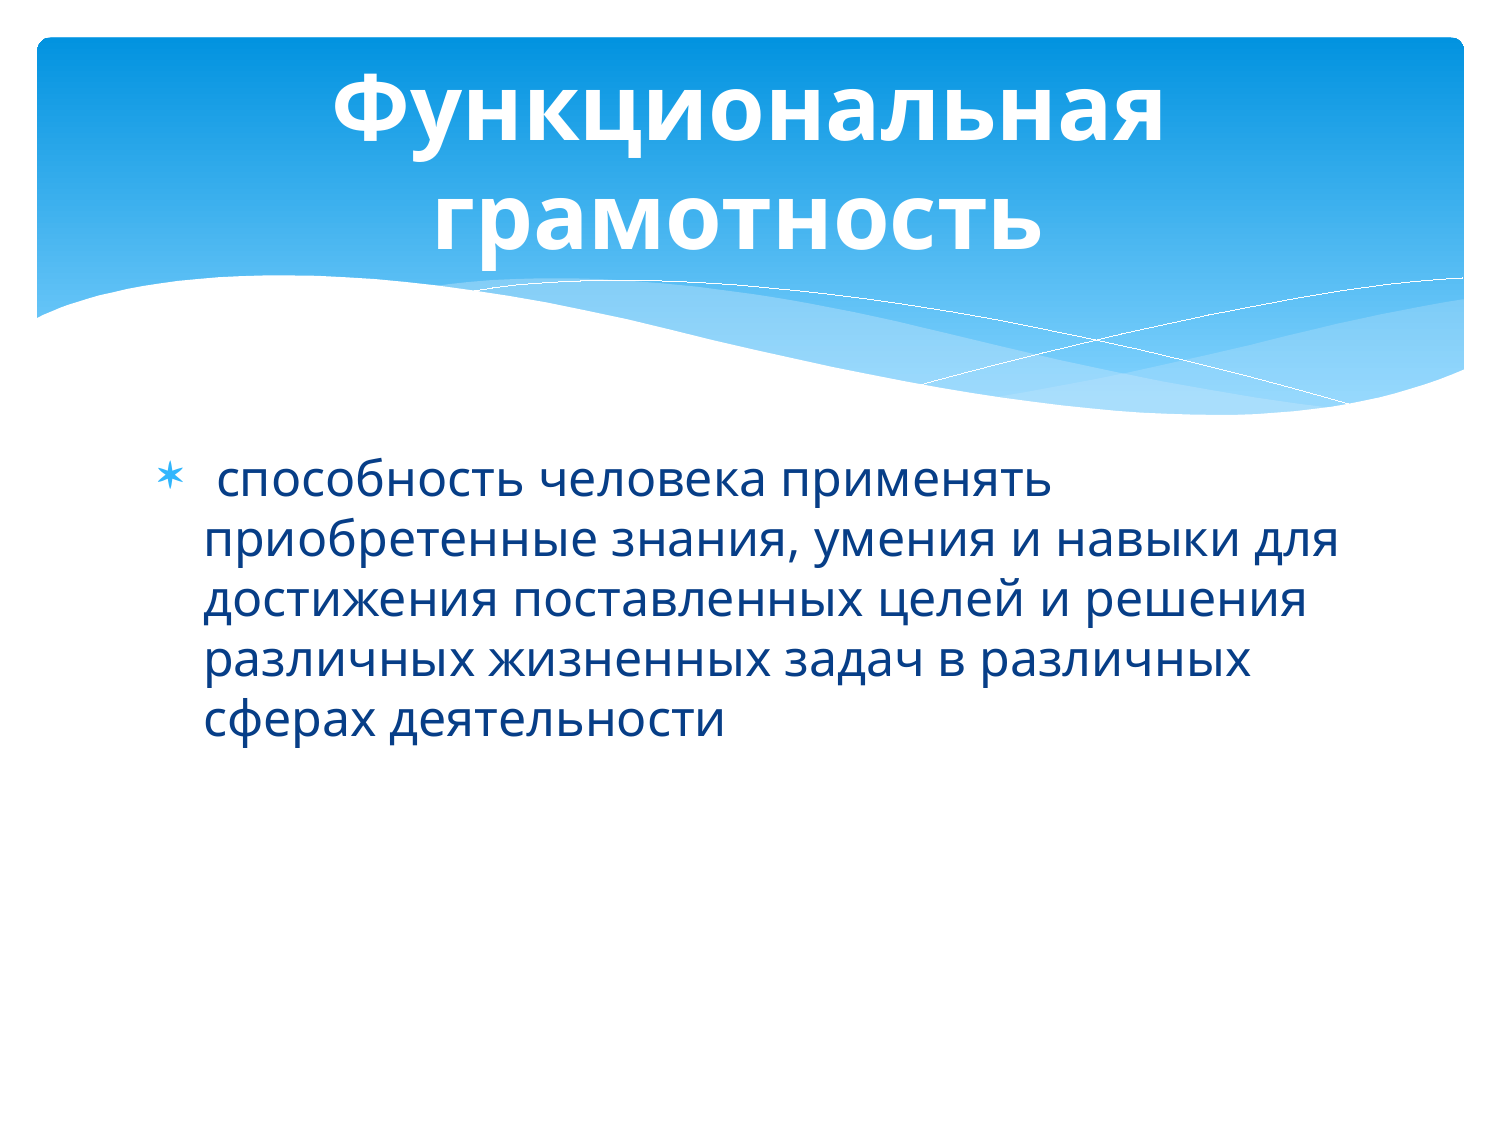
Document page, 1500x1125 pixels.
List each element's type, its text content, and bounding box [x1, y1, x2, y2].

title Функциональная грамотность [75, 55, 1425, 261]
list способность человека применять приобретенные знания, умения и навыки для достижения поставленных целей и решения различных жизненных задач в различных сферах деятельности [143, 438, 1359, 1005]
